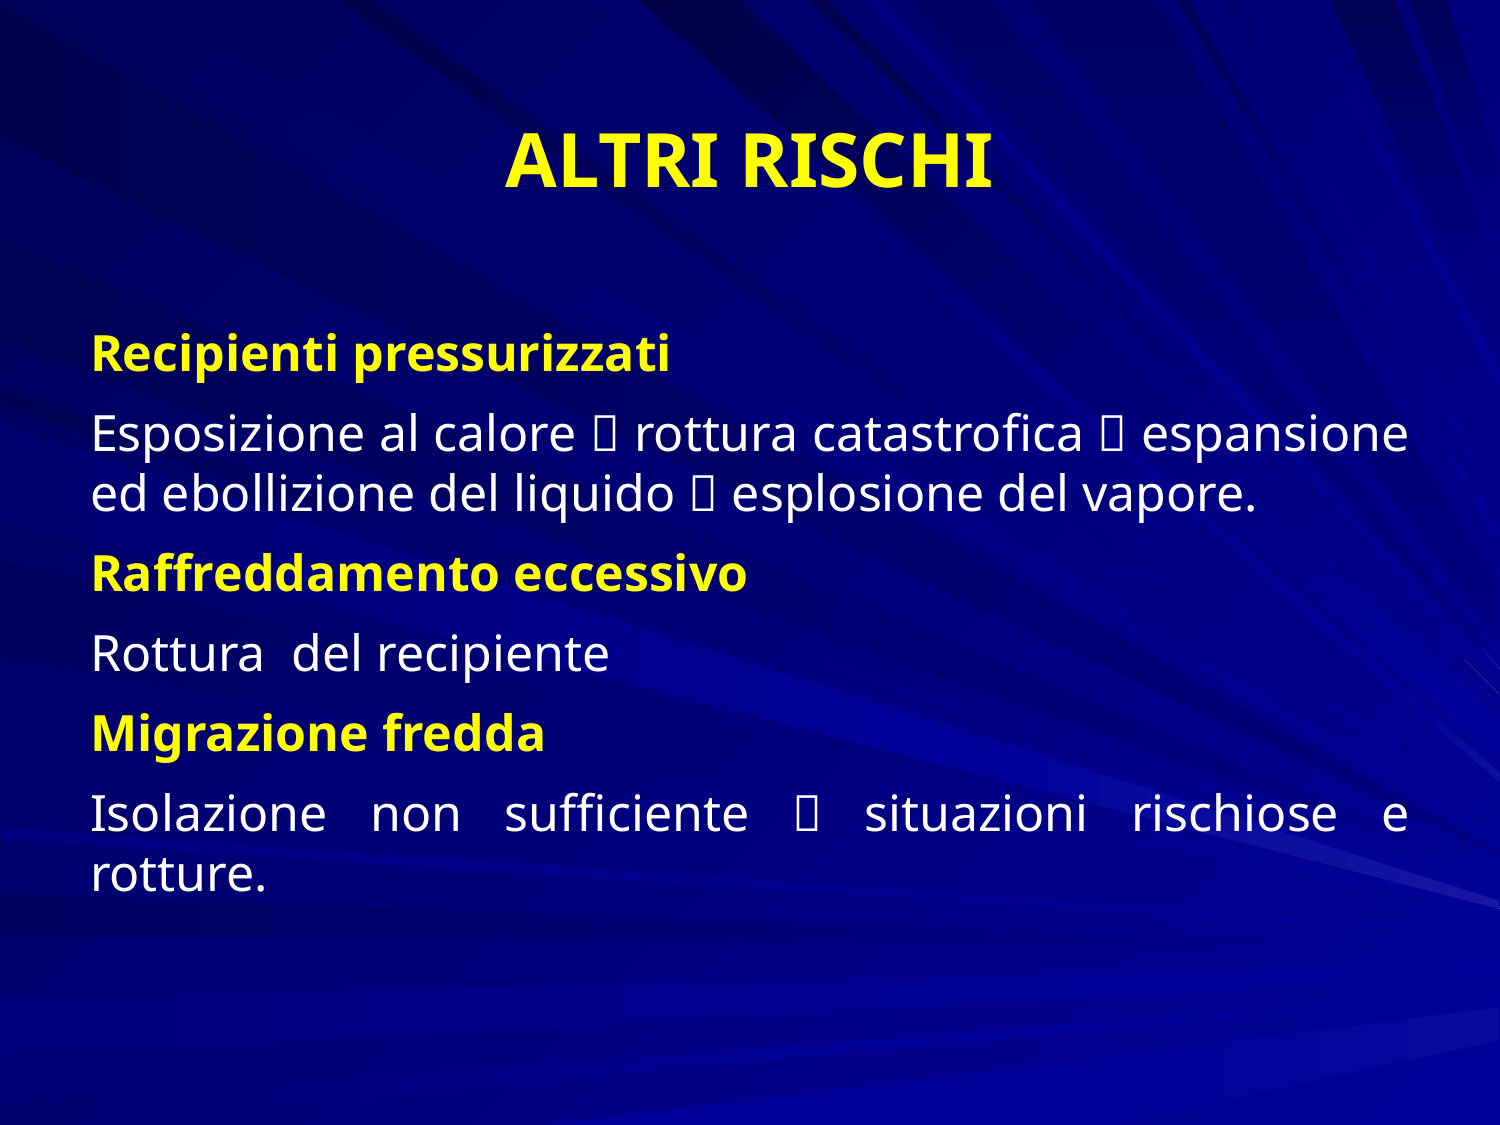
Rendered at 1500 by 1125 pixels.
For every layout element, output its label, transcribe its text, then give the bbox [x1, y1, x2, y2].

title ALTRI RISCHI [75, 82, 1425, 232]
list Recipienti pressurizzati Esposizione al calore  rottura catastrofica  espansione ed ebollizione del liquido  esplosione del vapore. Raffreddamento eccessivo Rottura del recipiente Migrazione fredda Isolazione non sufficiente  situazioni rischiose e rotture. [75, 314, 1425, 1059]
